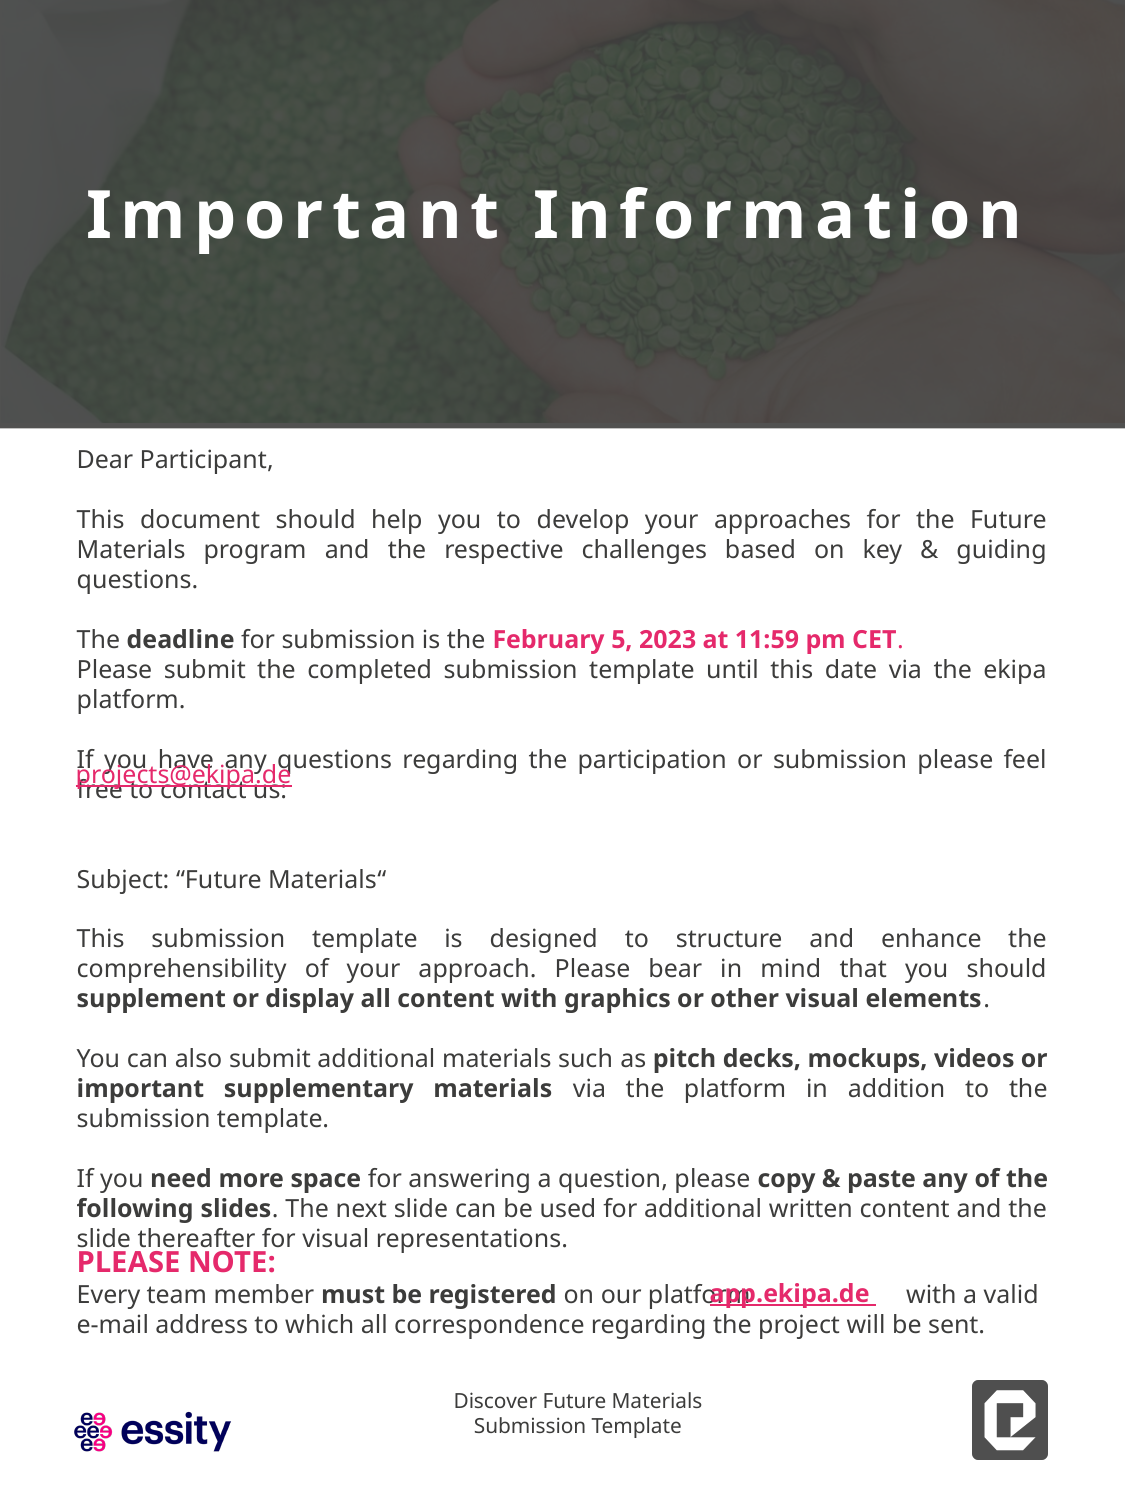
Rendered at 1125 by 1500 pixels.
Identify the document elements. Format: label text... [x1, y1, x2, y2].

text_box app.ekipa.de [694, 1269, 1125, 1319]
picture [51, 1389, 254, 1475]
text_box projects@ekipa.de [60, 721, 624, 800]
picture [972, 1380, 1048, 1460]
